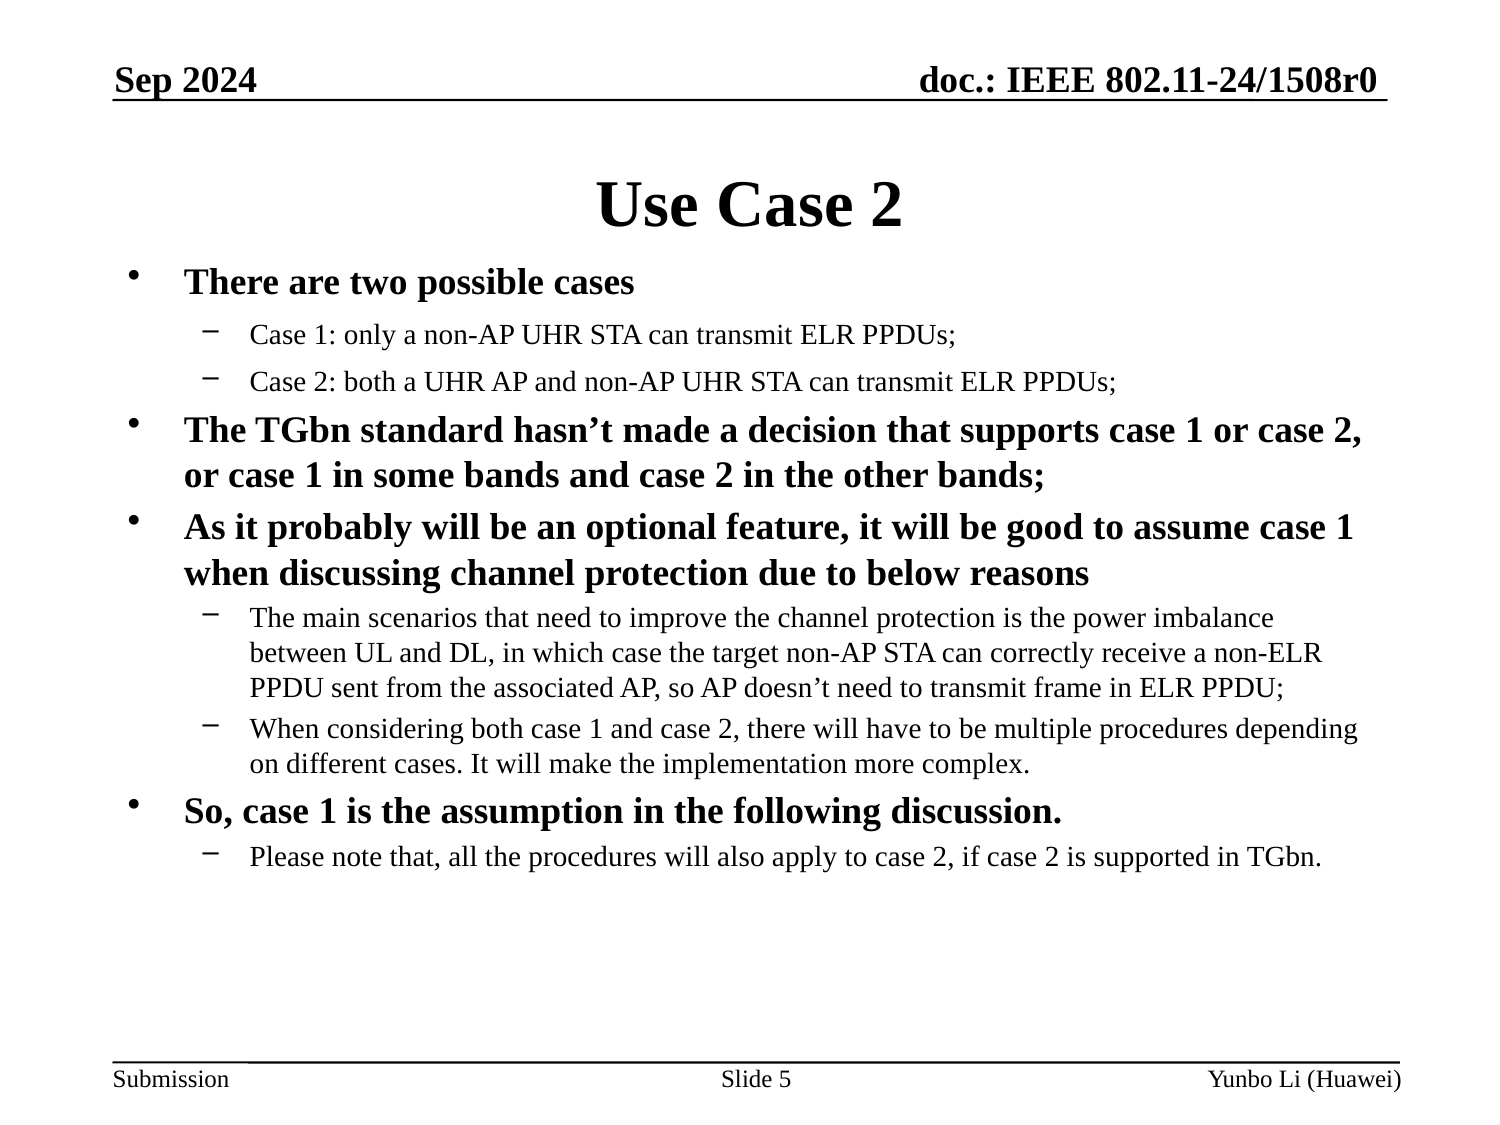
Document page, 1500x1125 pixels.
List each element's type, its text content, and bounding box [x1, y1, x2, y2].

list There are two possible cases Case 1: only a non-AP UHR STA can transmit ELR PPDUs; Case 2: both a UHR AP and non-AP UHR STA can transmit ELR PPDUs; The TGbn standard hasn’t made a decision that supports case 1 or case 2, or case 1 in some bands and case 2 in the other bands; As it probably will be an optional feature, it will be good to assume case 1 when discussing channel protection due to below reasons The main scenarios that need to improve the channel protection is the power imbalance between UL and DL, in which case the target non-AP STA can correctly receive a non-ELR PPDU sent from the associated AP, so AP doesn’t need to transmit frame in ELR PPDU; When considering both case 1 and case 2, there will have to be multiple procedures depending on different cases. It will make the implementation more complex. So, case 1 is the assumption in the following discussion. Please note that, all the procedures will also apply to case 2, if case 2 is supported in TGbn. [112, 288, 1388, 1050]
slide_number Slide 5 [712, 1061, 800, 1093]
title Use Case 2 [112, 112, 1388, 288]
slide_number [114, 54, 259, 101]
footer Yunbo Li (Huawei) [1204, 1061, 1402, 1093]
